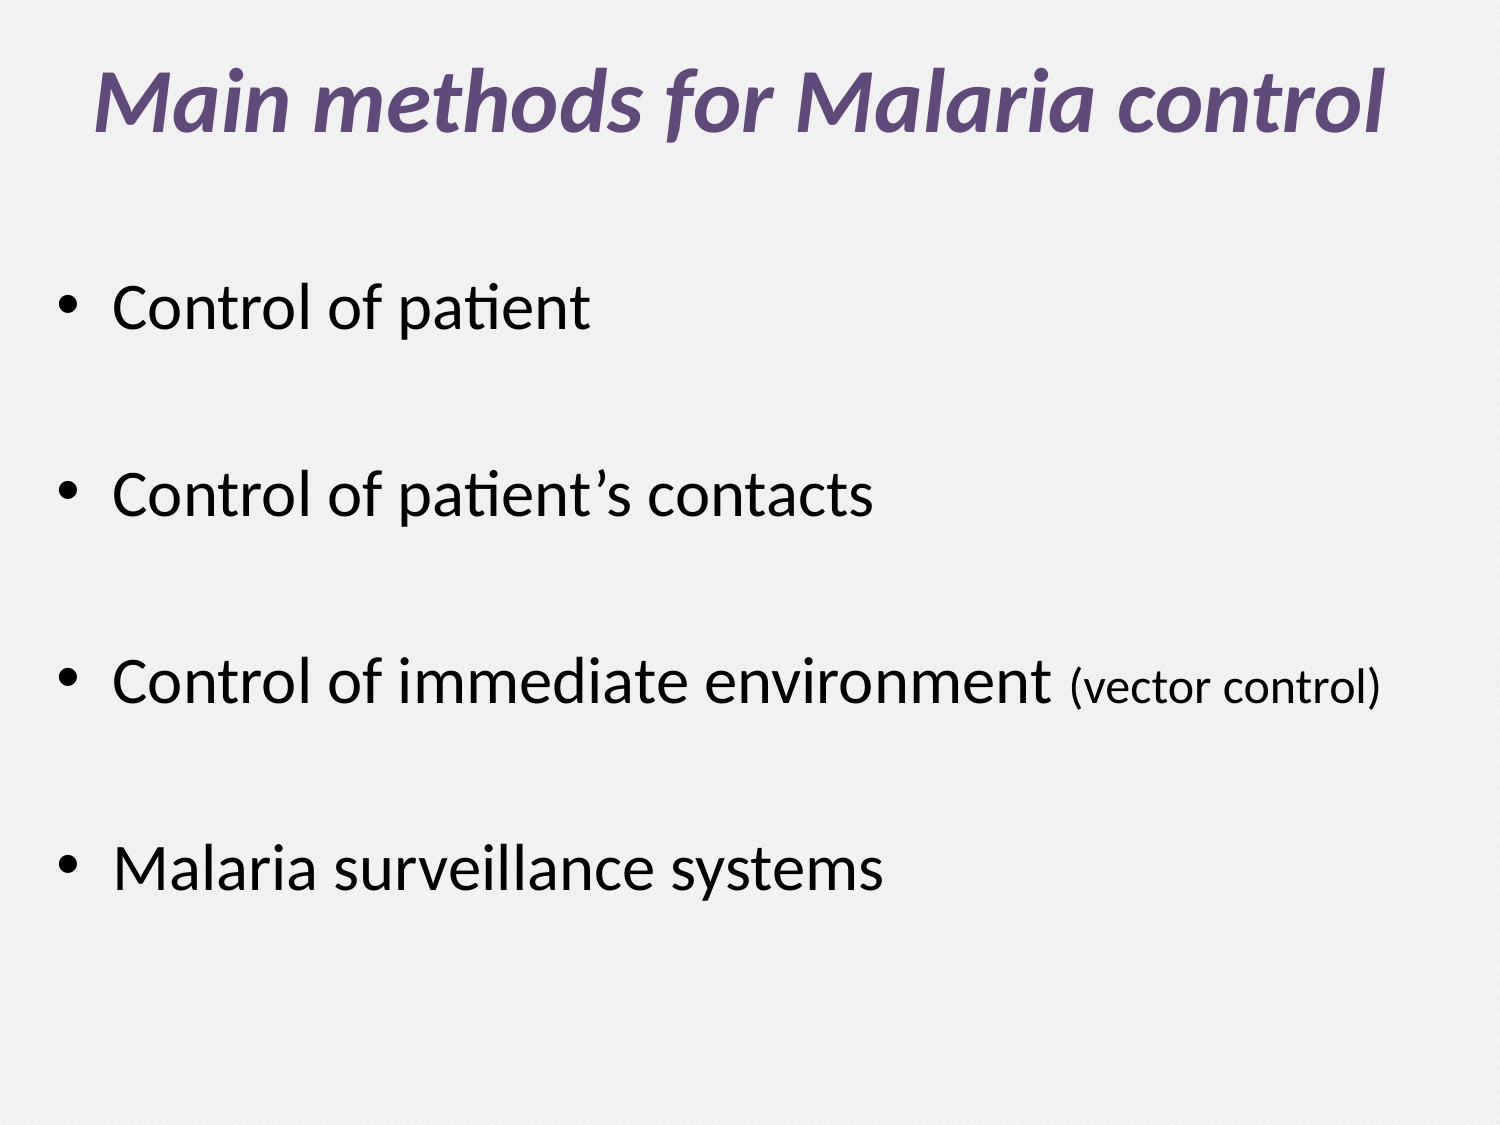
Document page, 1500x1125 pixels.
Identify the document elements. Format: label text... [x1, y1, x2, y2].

title Main methods for Malaria control [64, 19, 1415, 173]
list Control of patient Control of patient’s contacts Control of immediate environment (vector control) Malaria surveillance systems [41, 255, 1459, 1071]
